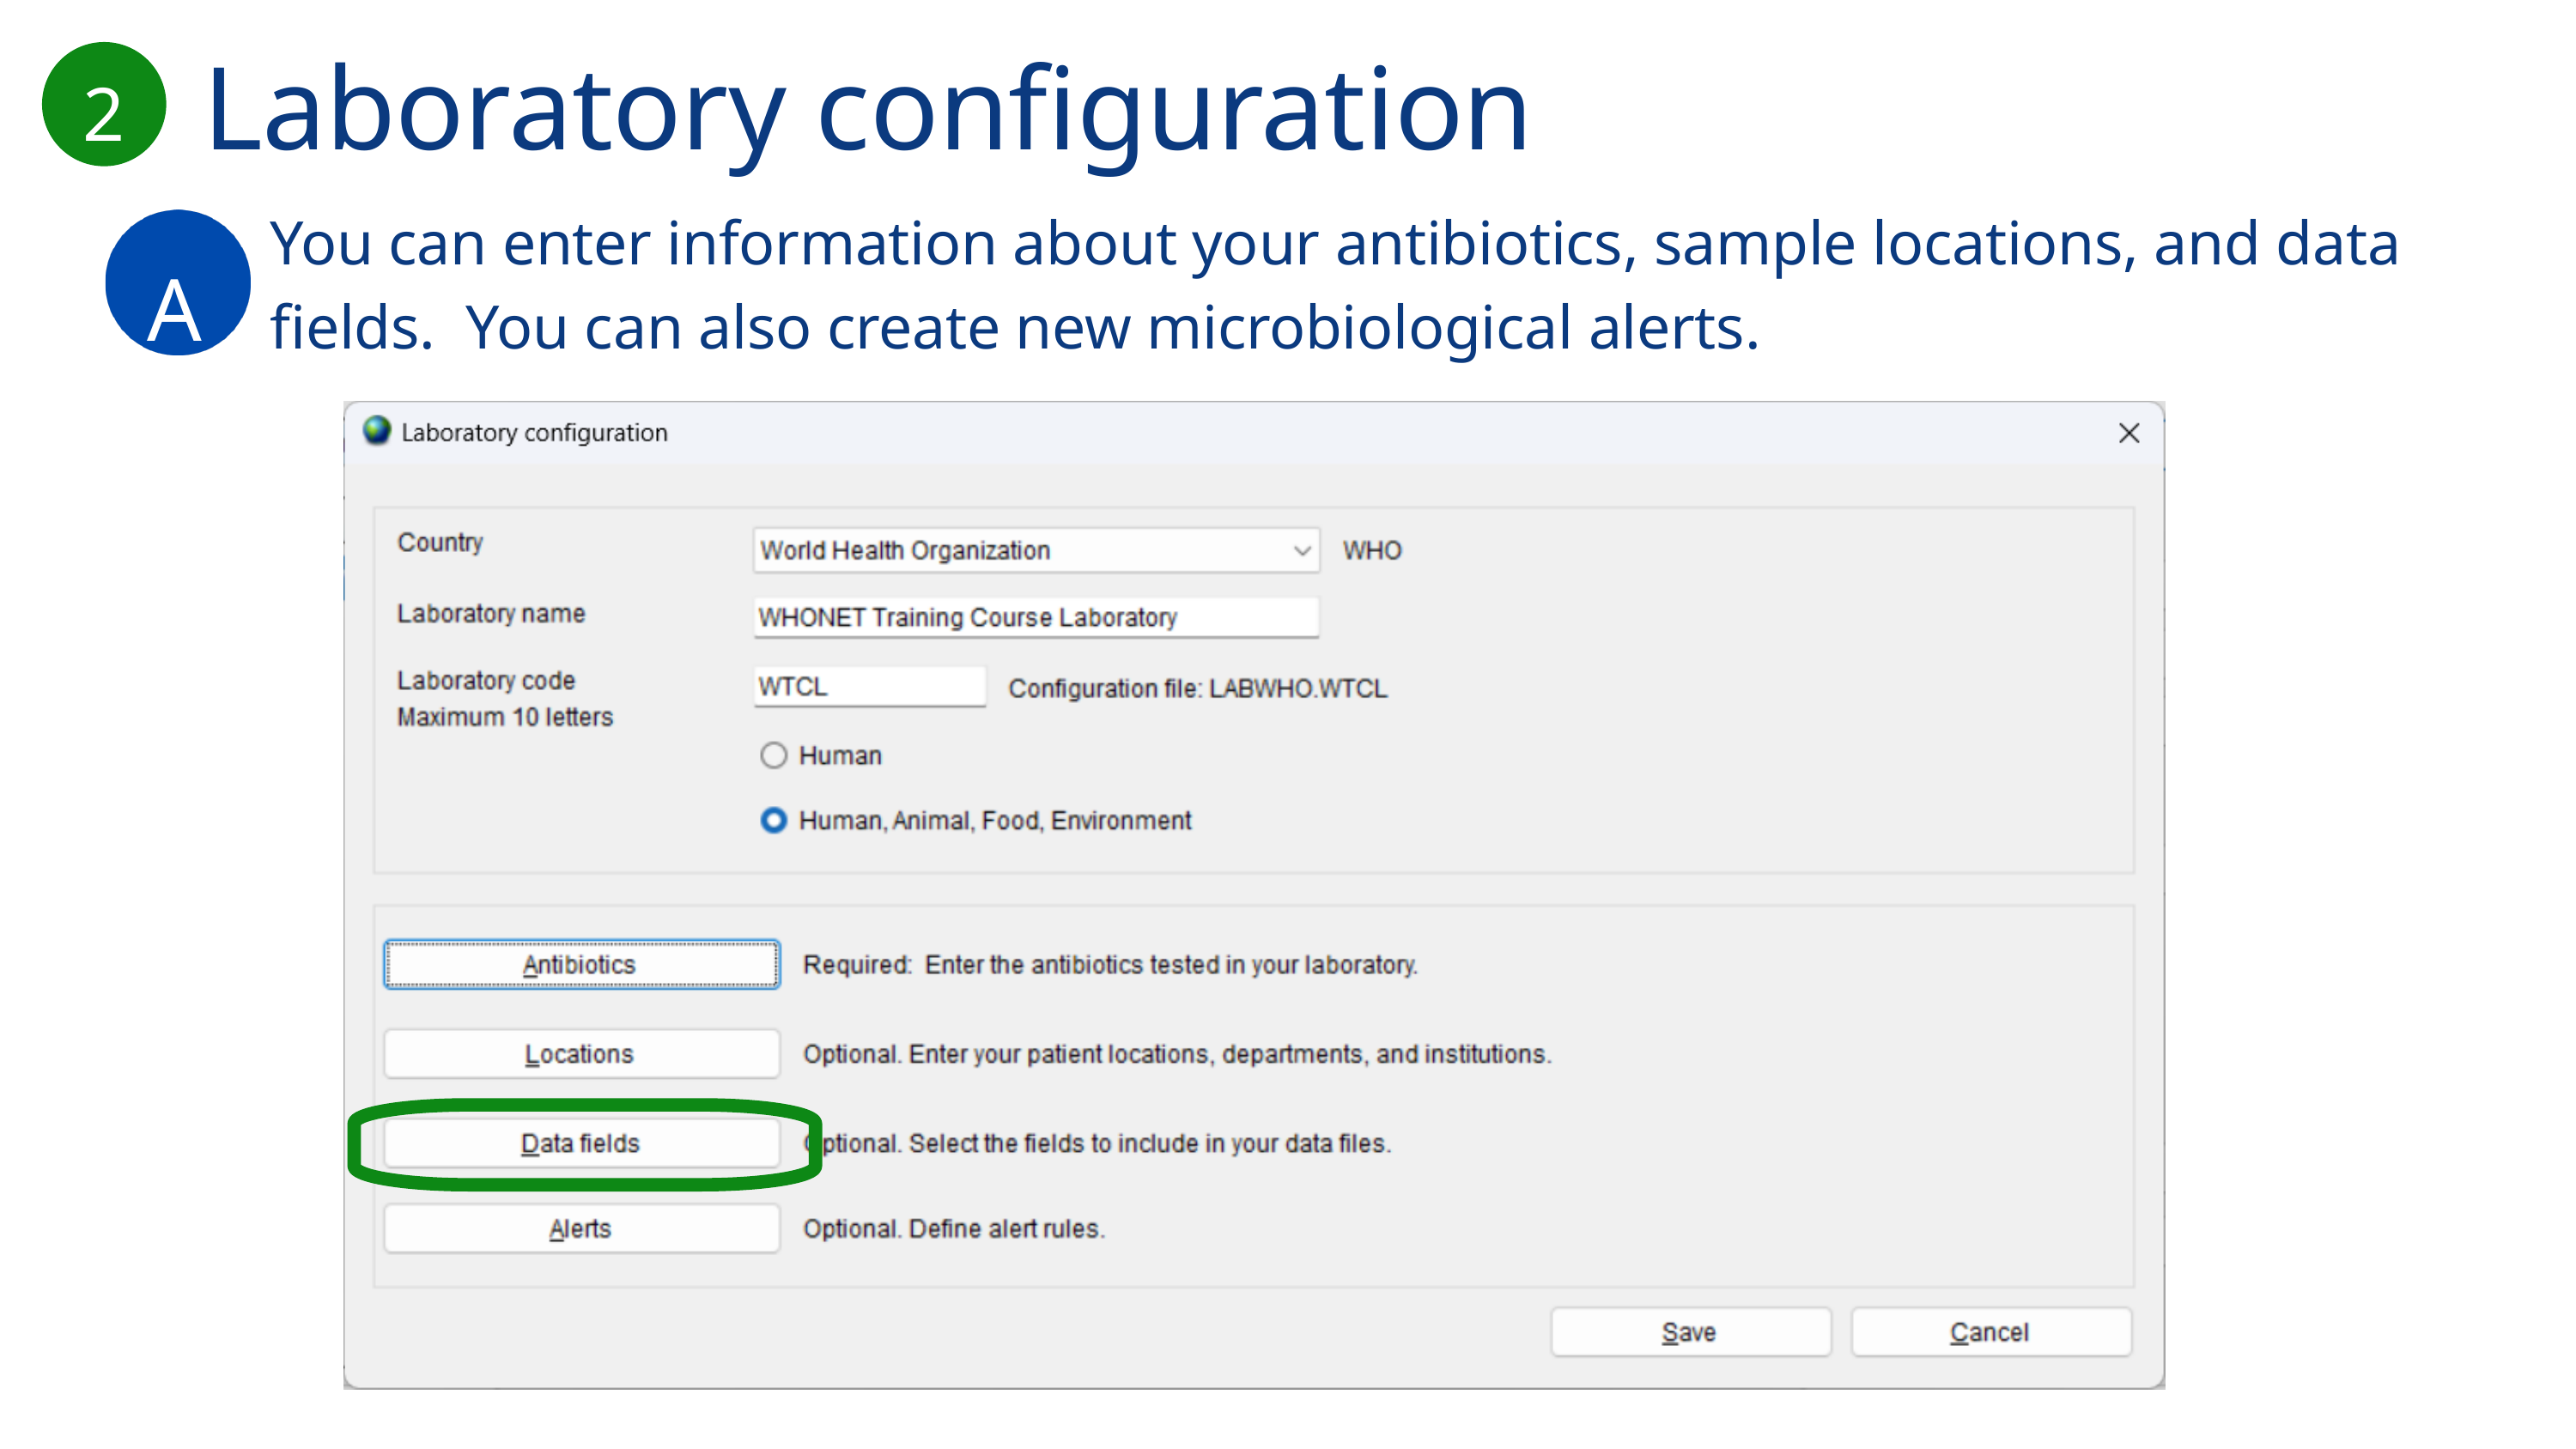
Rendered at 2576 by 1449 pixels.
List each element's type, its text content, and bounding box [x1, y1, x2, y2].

text_box Laboratory configuration [203, 12, 2201, 173]
picture [343, 401, 2166, 1390]
text_box [105, 209, 147, 355]
text_box You can enter information about your antibiotics, sample locations, and data fields. You can also create new microbiological alerts. [270, 192, 2432, 361]
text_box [354, 1097, 997, 1197]
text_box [41, 41, 167, 167]
text_box A [147, 143, 210, 359]
text_box [210, 209, 251, 355]
